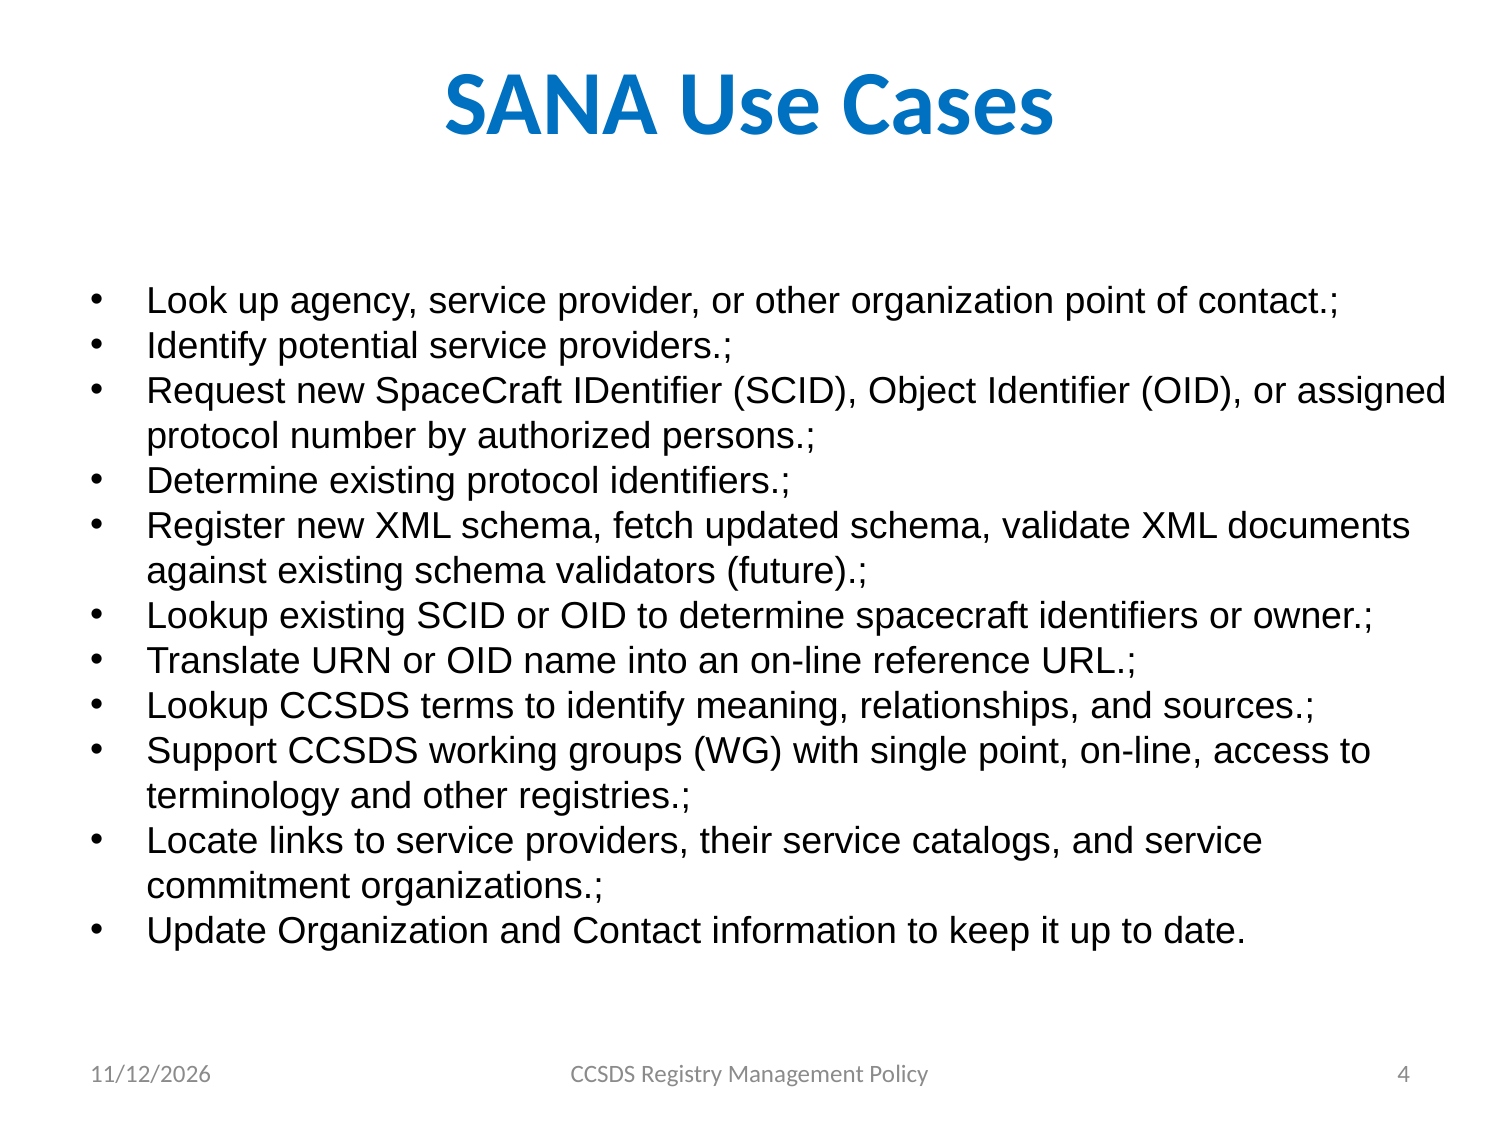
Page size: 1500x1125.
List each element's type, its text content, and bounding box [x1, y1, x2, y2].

title SANA Use Cases [75, 18, 1425, 177]
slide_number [75, 1042, 425, 1103]
list Look up agency, service provider, or other organization point of contact.; Identify potential service providers.; Request new SpaceCraft IDentifier (SCID), Object Identifier (OID), or assigned protocol number by authorized persons.; Determine existing protocol identifiers.; Register new XML schema, fetch updated schema, validate XML documents against existing schema validators (future).; Lookup existing SCID or OID to determine spacecraft identifiers or owner.; Translate URN or OID name into an on-line reference URL.; Lookup CCSDS terms to identify meaning, relationships, and sources.; Support CCSDS working groups (WG) with single point, on-line, access to terminology and other registries.; Locate links to service providers, their service catalogs, and service commitment organizations.; Update Organization and Contact information to keep it up to date. [75, 268, 1464, 959]
footer CCSDS Registry Management Policy [512, 1042, 988, 1103]
slide_number 4 [1074, 1042, 1425, 1103]
